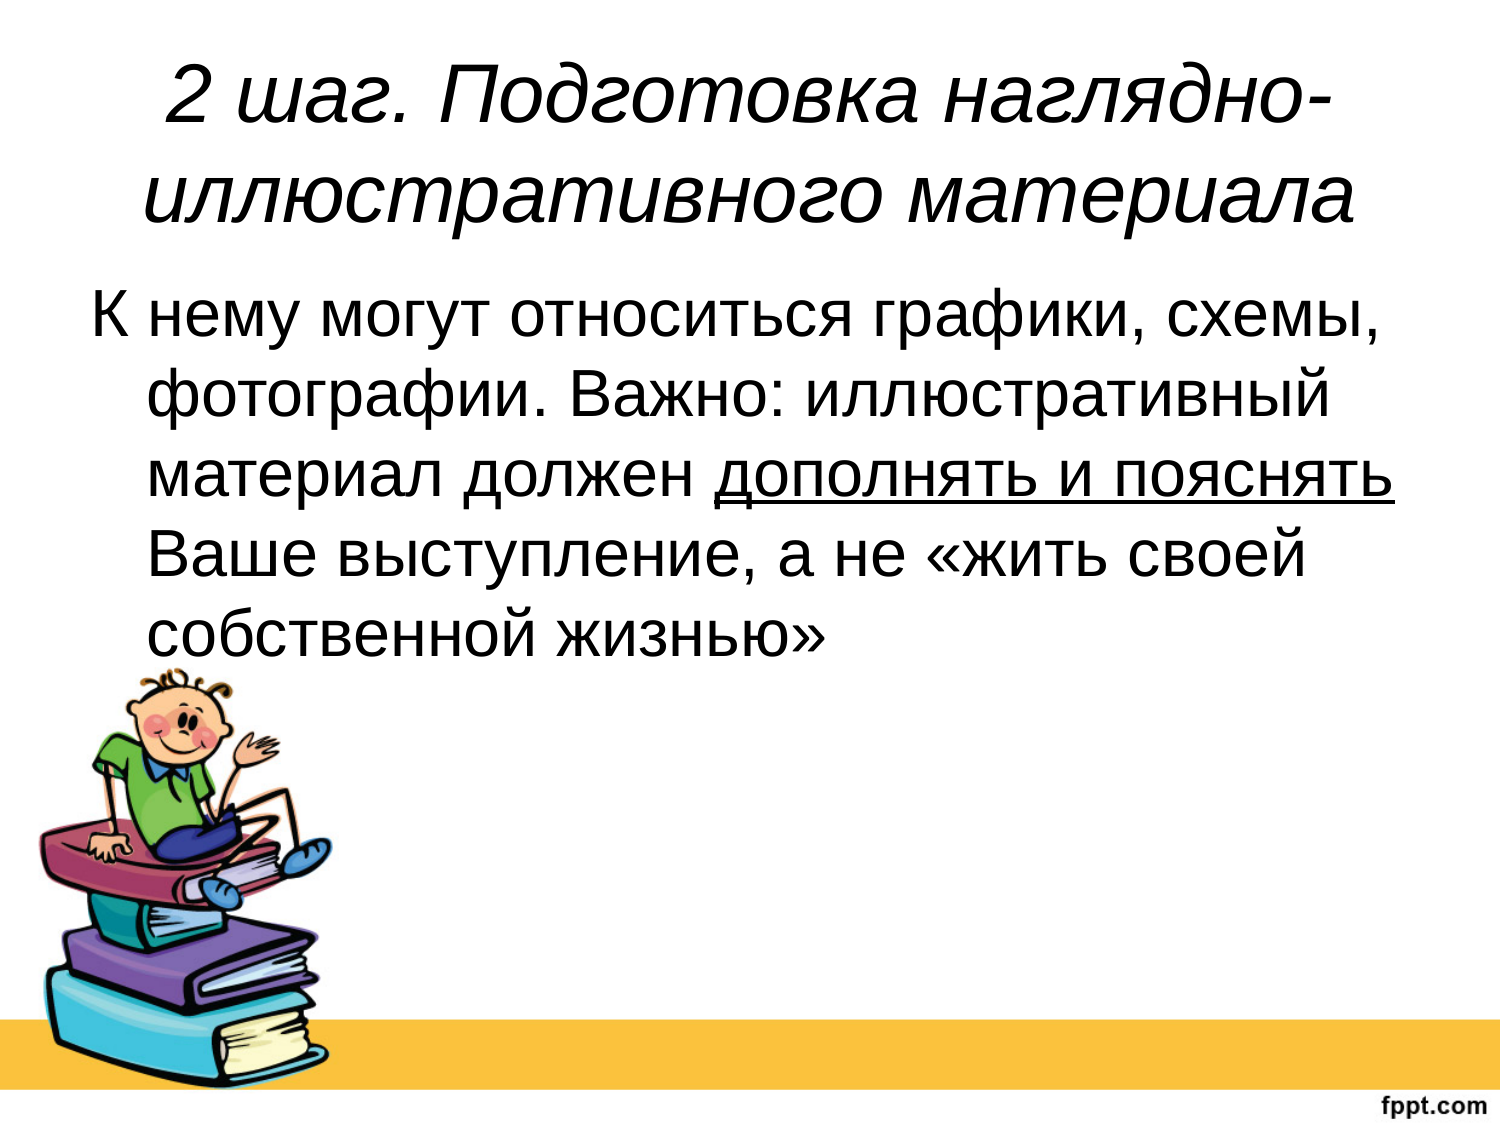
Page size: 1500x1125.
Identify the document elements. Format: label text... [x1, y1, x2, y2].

list К нему могут относиться графики, схемы, фотографии. Важно: иллюстративный материал должен дополнять и пояснять Ваше выступление, а не «жить своей собственной жизнью» [74, 262, 1426, 1006]
title 2 шаг. Подготовка наглядно-иллюстративного материала [74, 44, 1426, 233]
picture [0, 0, 1500, 1125]
